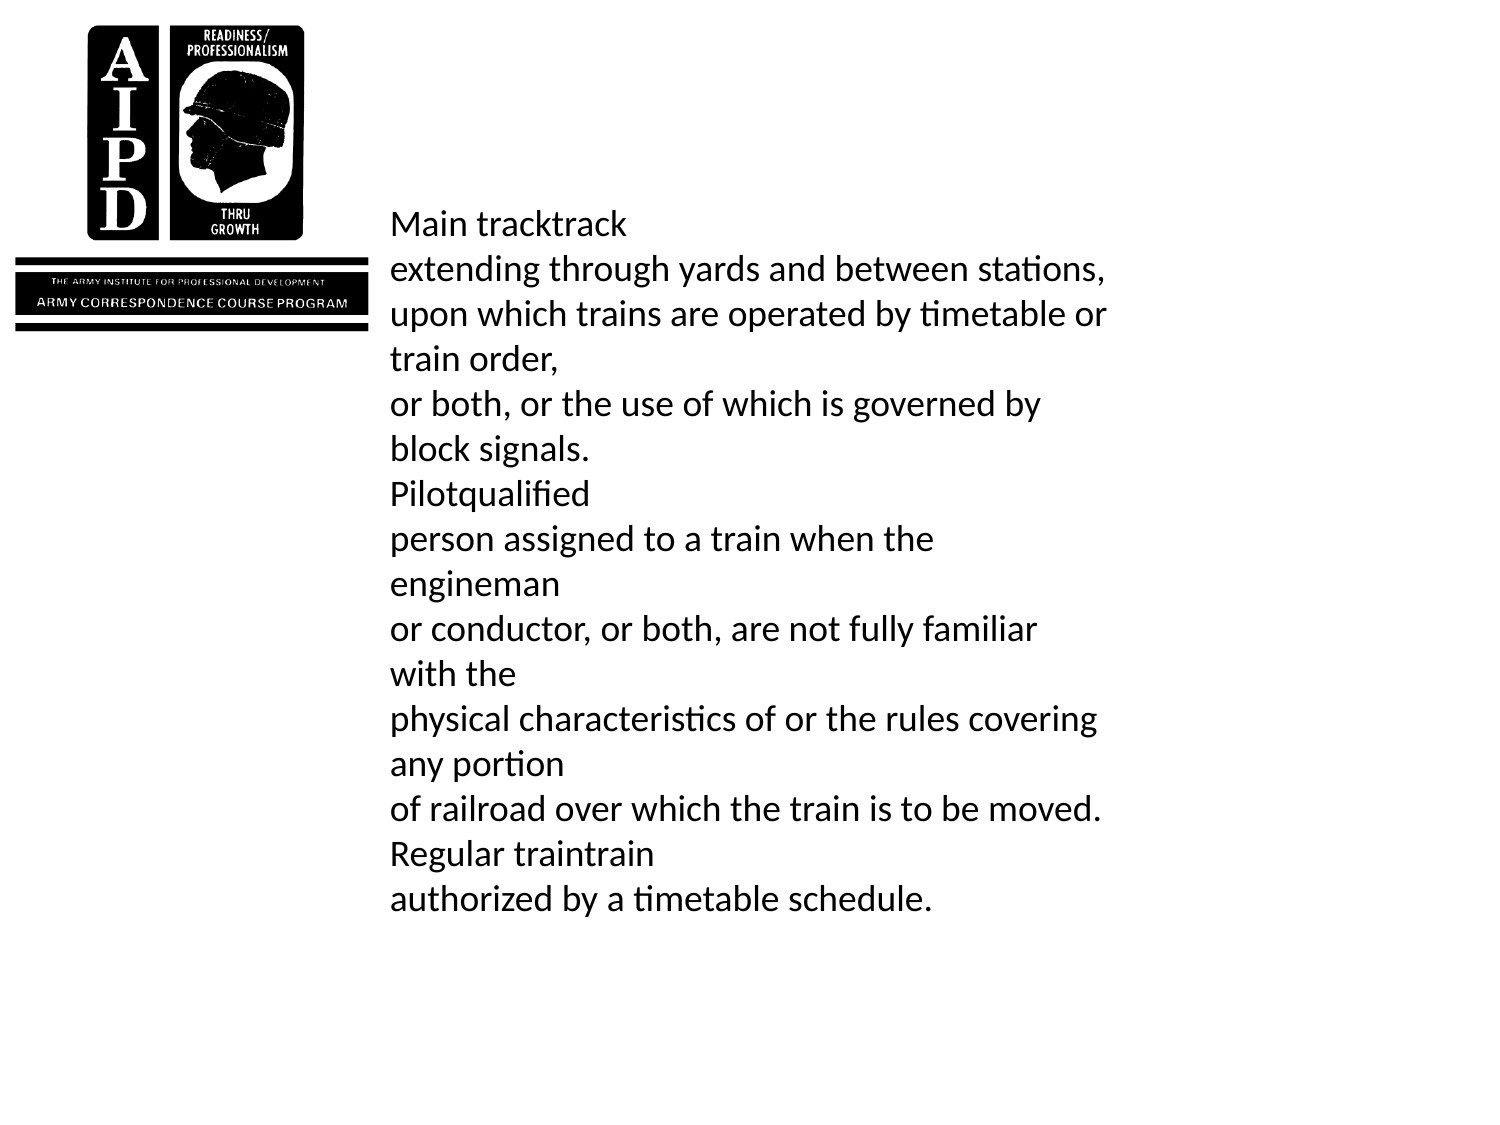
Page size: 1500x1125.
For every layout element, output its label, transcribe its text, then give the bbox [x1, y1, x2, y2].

picture [12, 22, 370, 333]
text_box Main tracktrack extending through yards and between stations, upon which trains are operated by timetable or train order, or both, or the use of which is governed by block signals. Pilotqualified person assigned to a train when the engineman or conductor, or both, are not fully familiar with the physical characteristics of or the rules covering any portion of railroad over which the train is to be moved. Regular traintrain authorized by a timetable schedule. [374, 191, 1125, 927]
